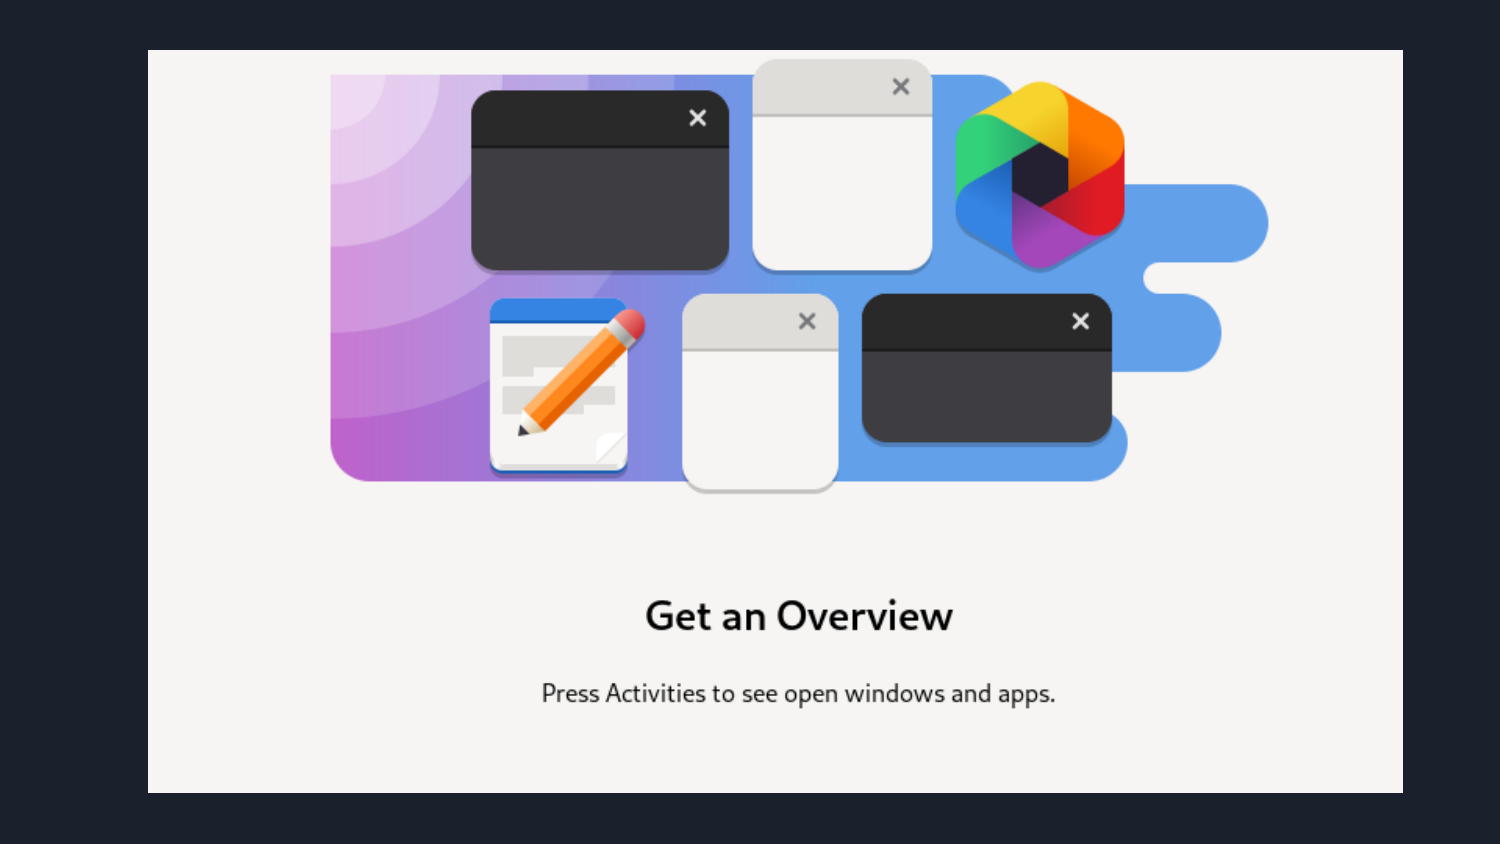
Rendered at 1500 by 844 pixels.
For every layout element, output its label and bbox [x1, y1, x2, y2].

picture [147, 50, 1403, 794]
